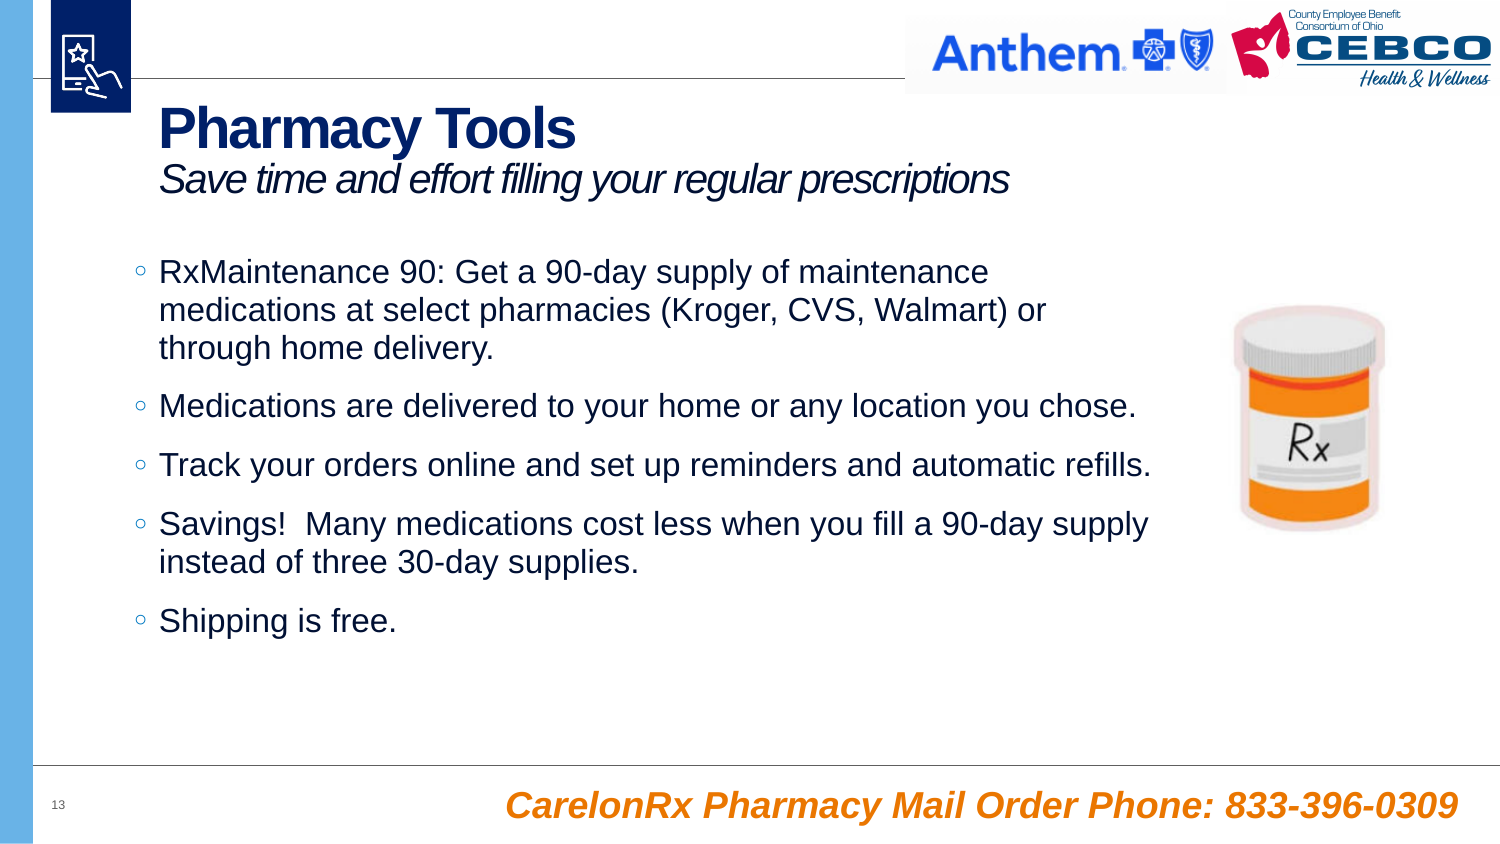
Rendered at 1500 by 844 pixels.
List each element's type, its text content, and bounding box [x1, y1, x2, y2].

text_box CarelonRx Pharmacy Mail Order Phone: 833-396-0309 [490, 773, 1500, 834]
list RxMaintenance 90: Get a 90-day supply of maintenance medications at select pharmacies (Kroger, CVS, Walmart) or through home delivery. Medications are delivered to your home or any location you chose. Track your orders online and set up reminders and automatic refills. Savings! Many medications cost less when you fill a 90-day supply instead of three 30-day supplies. Shipping is free. [130, 252, 1161, 727]
title Pharmacy Tools Save time and effort filling your regular prescriptions [158, 100, 1220, 241]
picture [1219, 302, 1399, 541]
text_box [50, 0, 131, 113]
picture [904, 0, 1500, 96]
slide_number 13 [51, 781, 97, 827]
